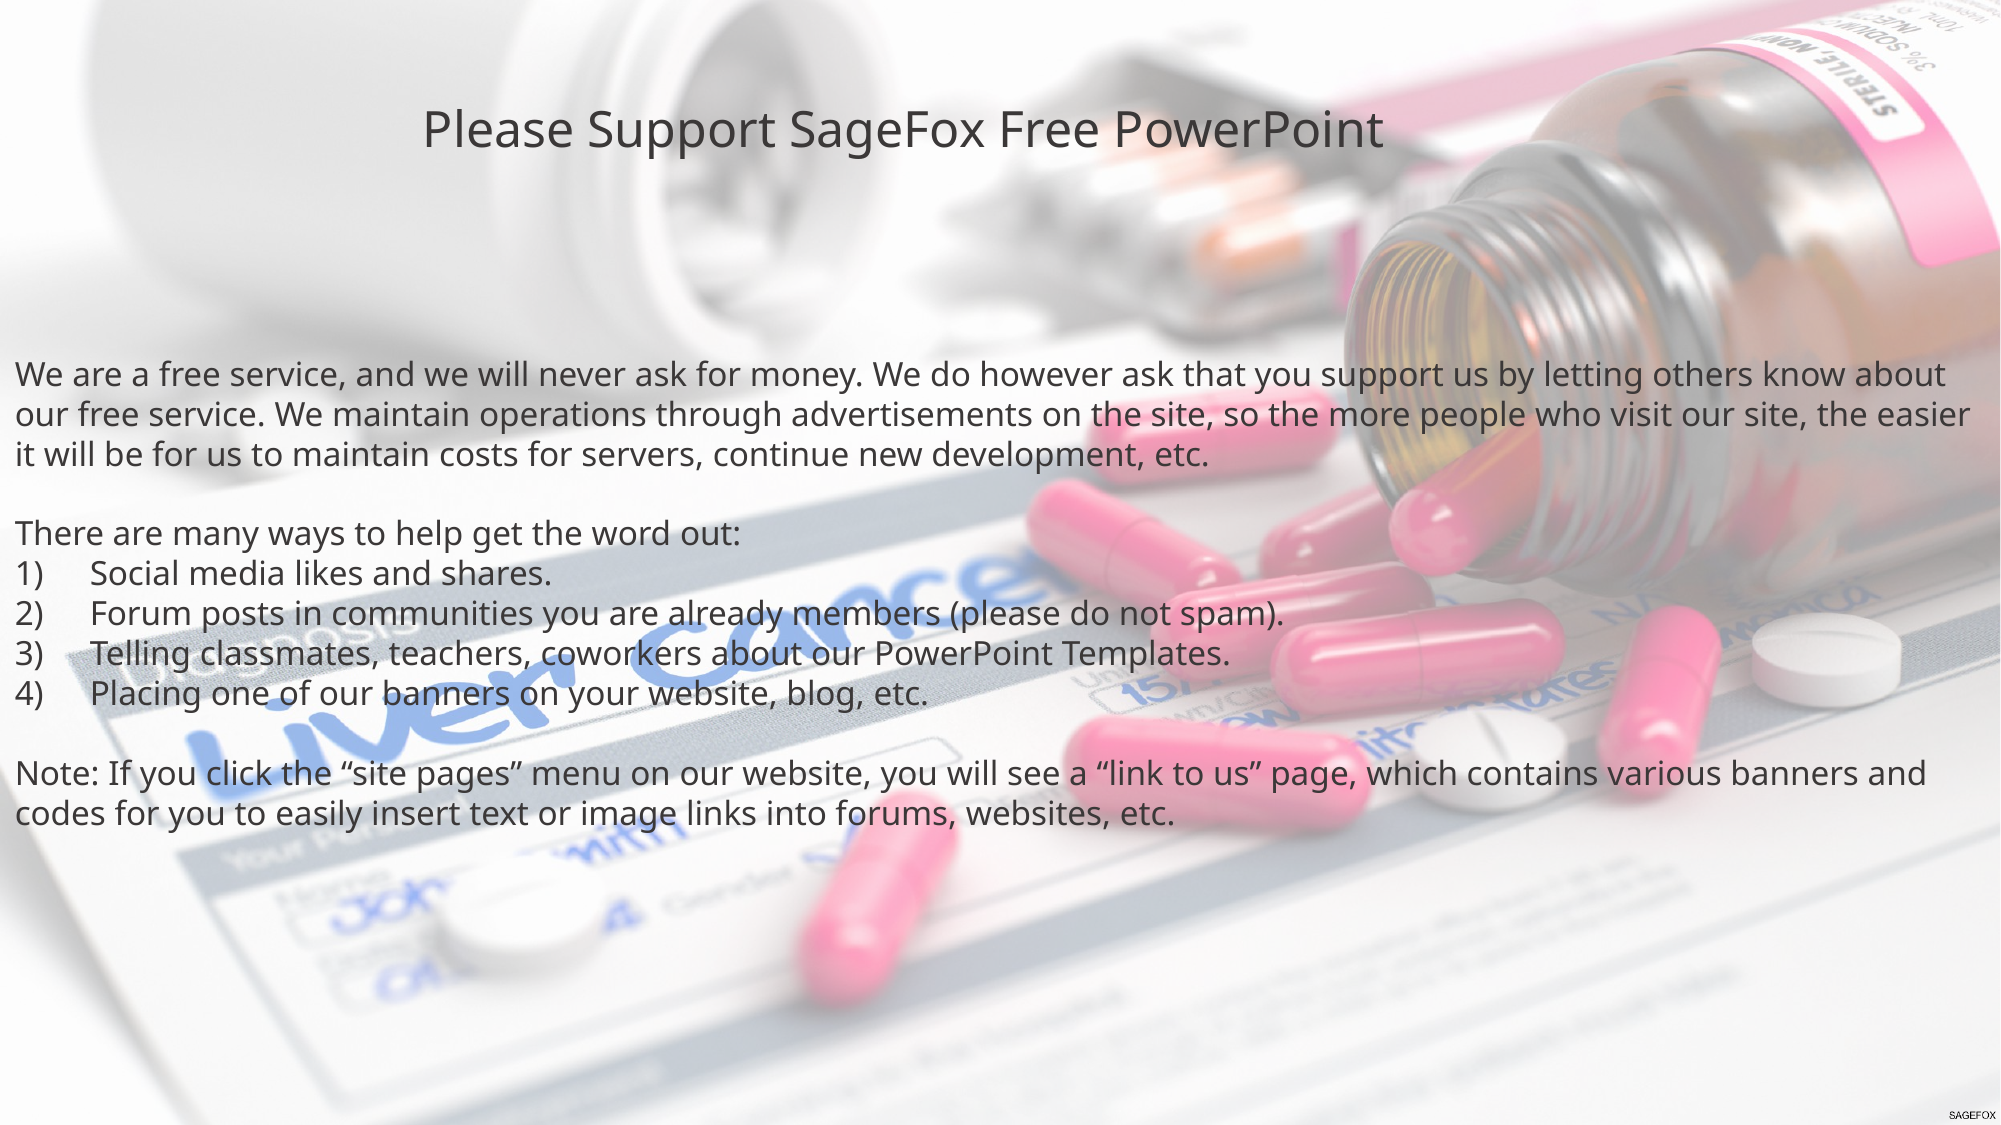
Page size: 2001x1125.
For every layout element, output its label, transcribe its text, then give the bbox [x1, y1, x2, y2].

title Please Support SageFox Free PowerPoint [363, 72, 1444, 190]
text_box We are a free service, and we will never ask for money. We do however ask that you support us by letting others know about our free service. We maintain operations through advertisements on the site, so the more people who visit our site, the easier it will be for us to maintain costs for servers, continue new development, etc. There are many ways to help get the word out: Social media likes and shares. Forum posts in communities you are already members (please do not spam). Telling classmates, teachers, coworkers about our PowerPoint Templates. Placing one of our banners on your website, blog, etc. Note: If you click the “site pages” menu on our website, you will see a “link to us” page, which contains various banners and codes for you to easily insert text or image links into forums, websites, etc. [0, 0, 2000, 1125]
